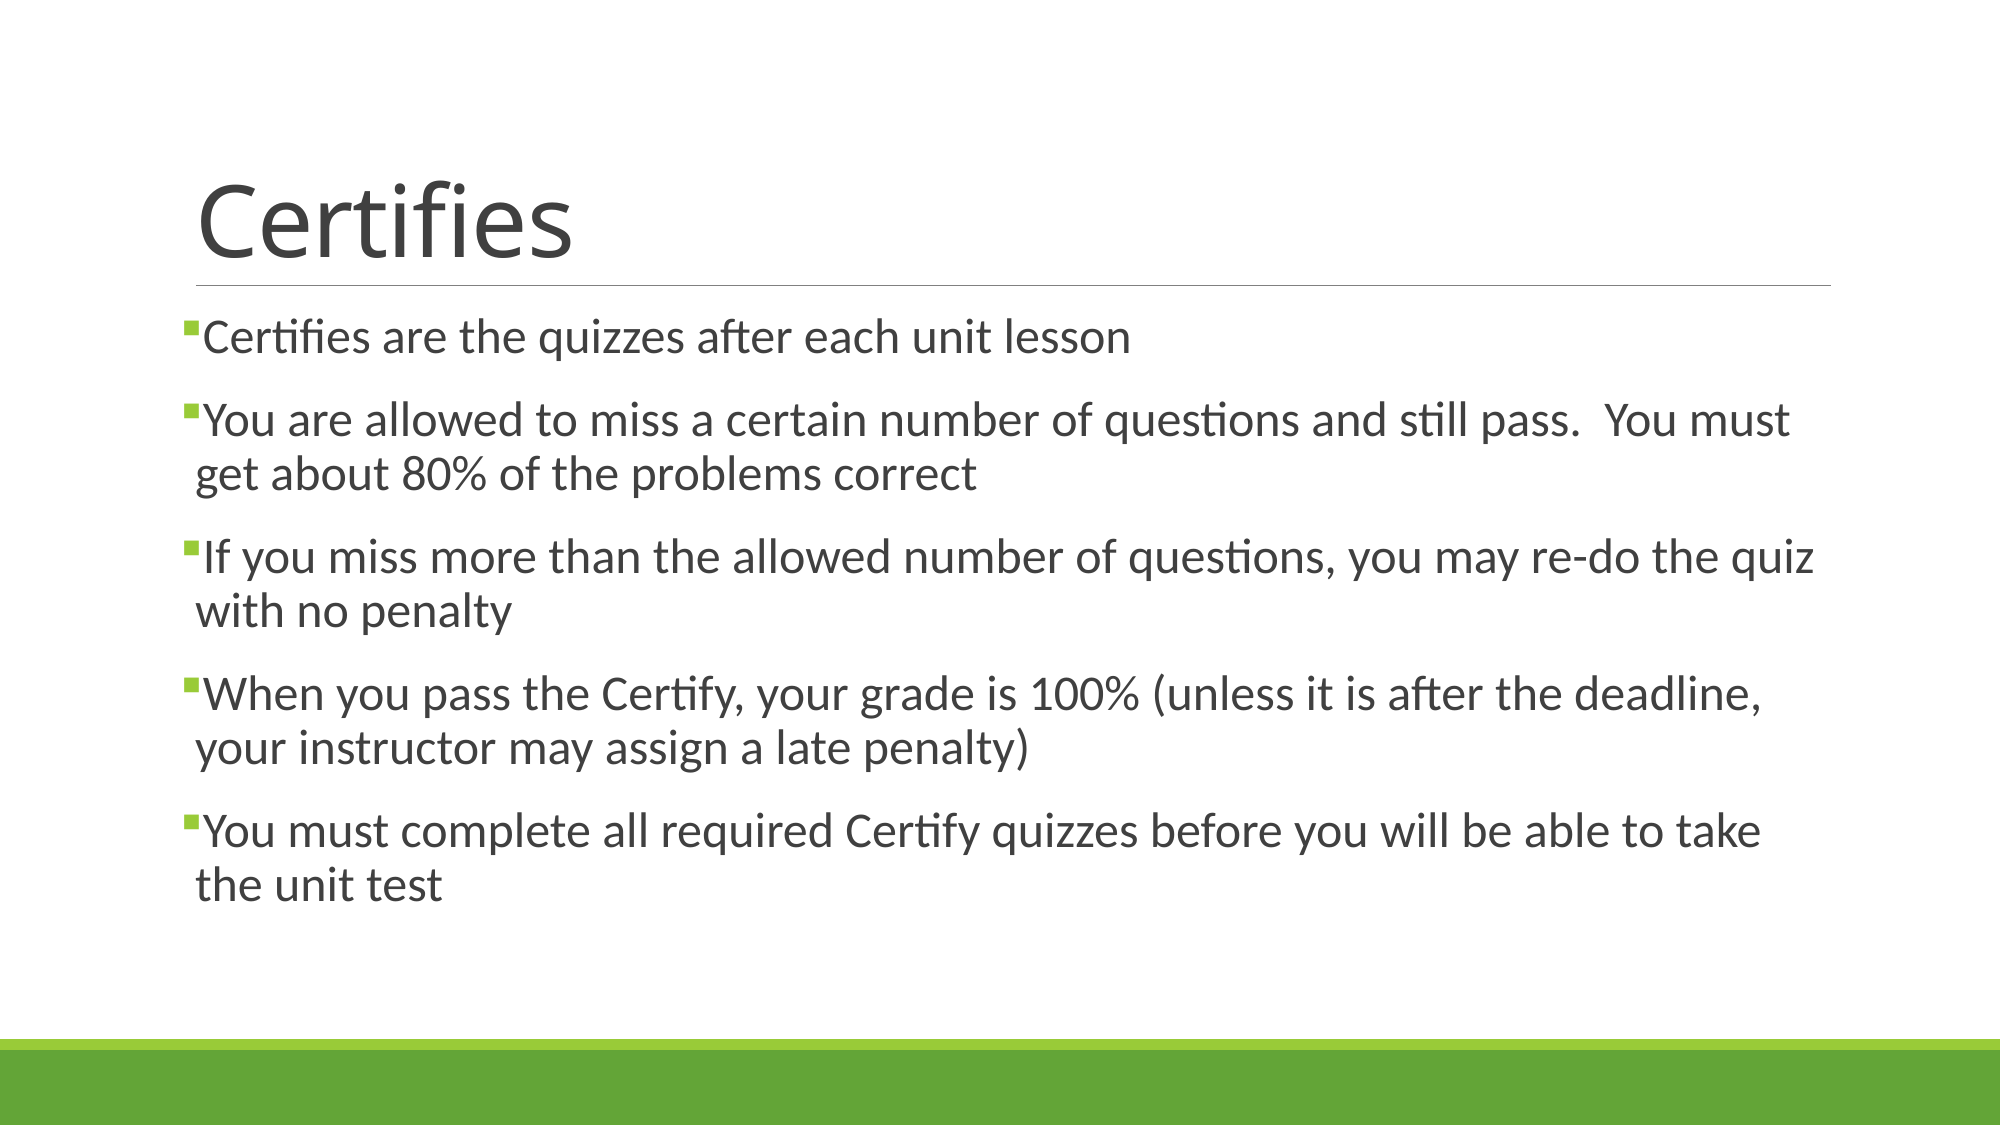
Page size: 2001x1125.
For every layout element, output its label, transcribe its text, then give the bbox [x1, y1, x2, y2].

title Certifies [180, 47, 1830, 285]
list Certifies are the quizzes after each unit lesson You are allowed to miss a certain number of questions and still pass. You must get about 80% of the problems correct If you miss more than the allowed number of questions, you may re-do the quiz with no penalty When you pass the Certify, your grade is 100% (unless it is after the deadline, your instructor may assign a late penalty) You must complete all required Certify quizzes before you will be able to take the unit test [180, 302, 1830, 963]
